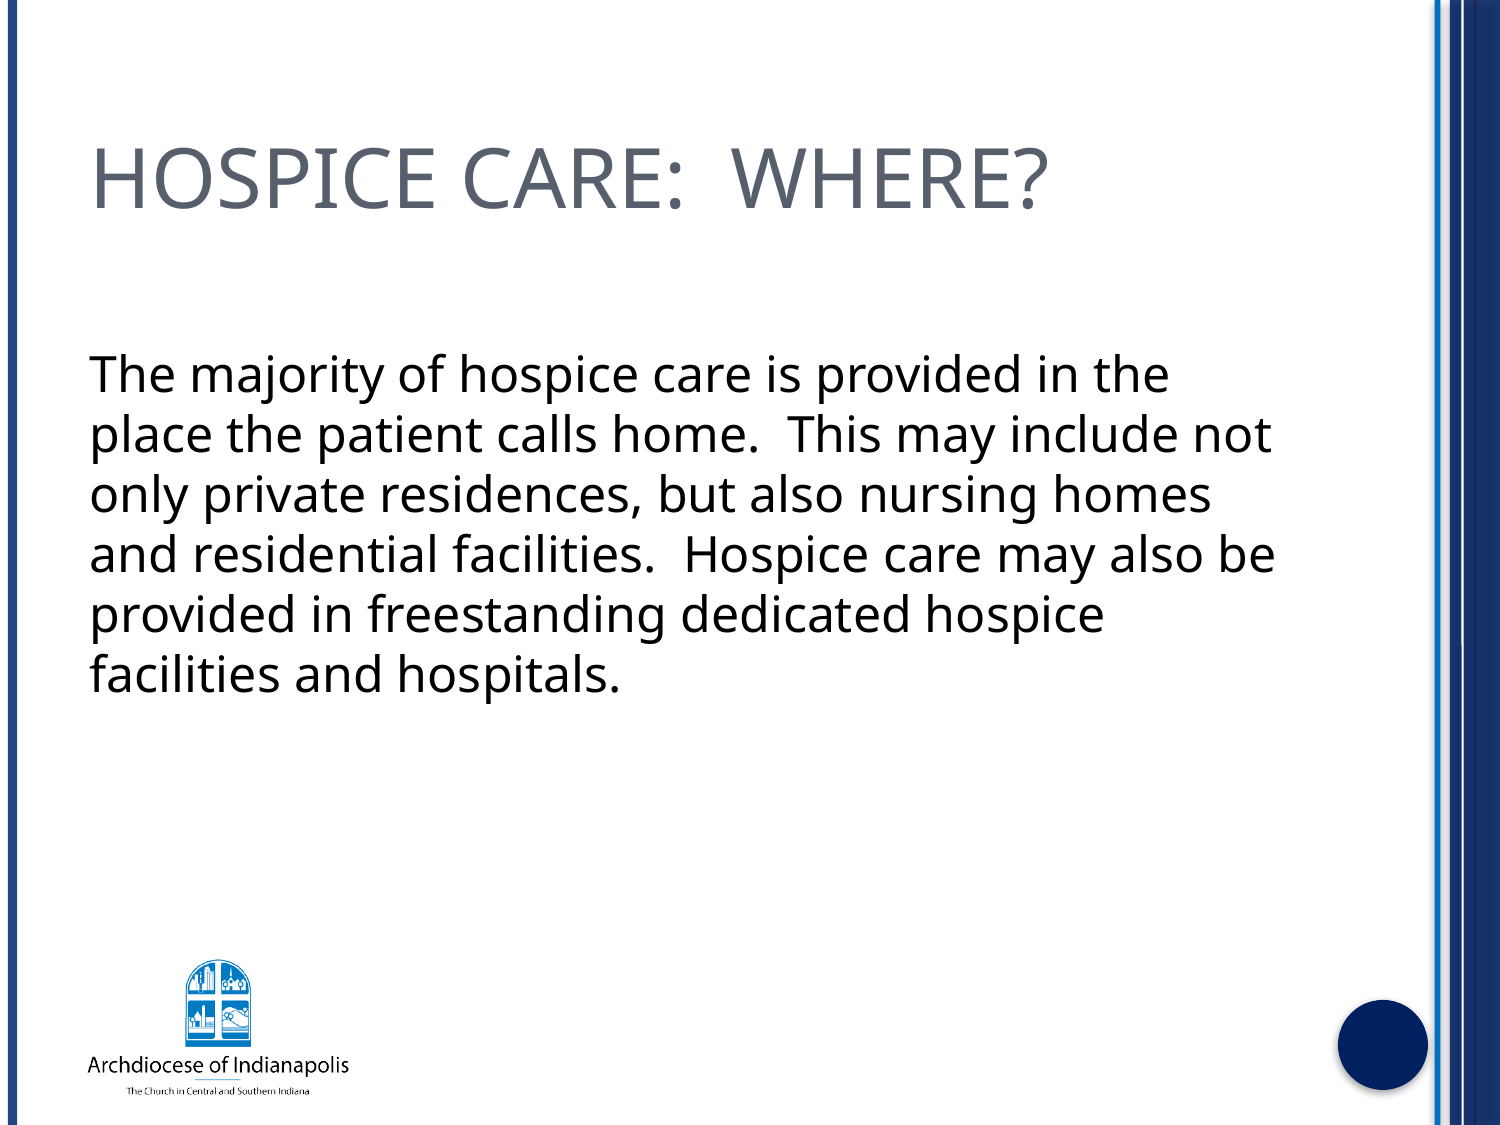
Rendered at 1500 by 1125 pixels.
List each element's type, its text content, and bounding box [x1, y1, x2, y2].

title Hospice Care: Where? [75, 45, 1300, 233]
list The majority of hospice care is provided in the place the patient calls home. This may include not only private residences, but also nursing homes and residential facilities. Hospice care may also be provided in freestanding dedicated hospice facilities and hospitals. [75, 262, 1300, 1062]
picture [50, 957, 386, 1098]
